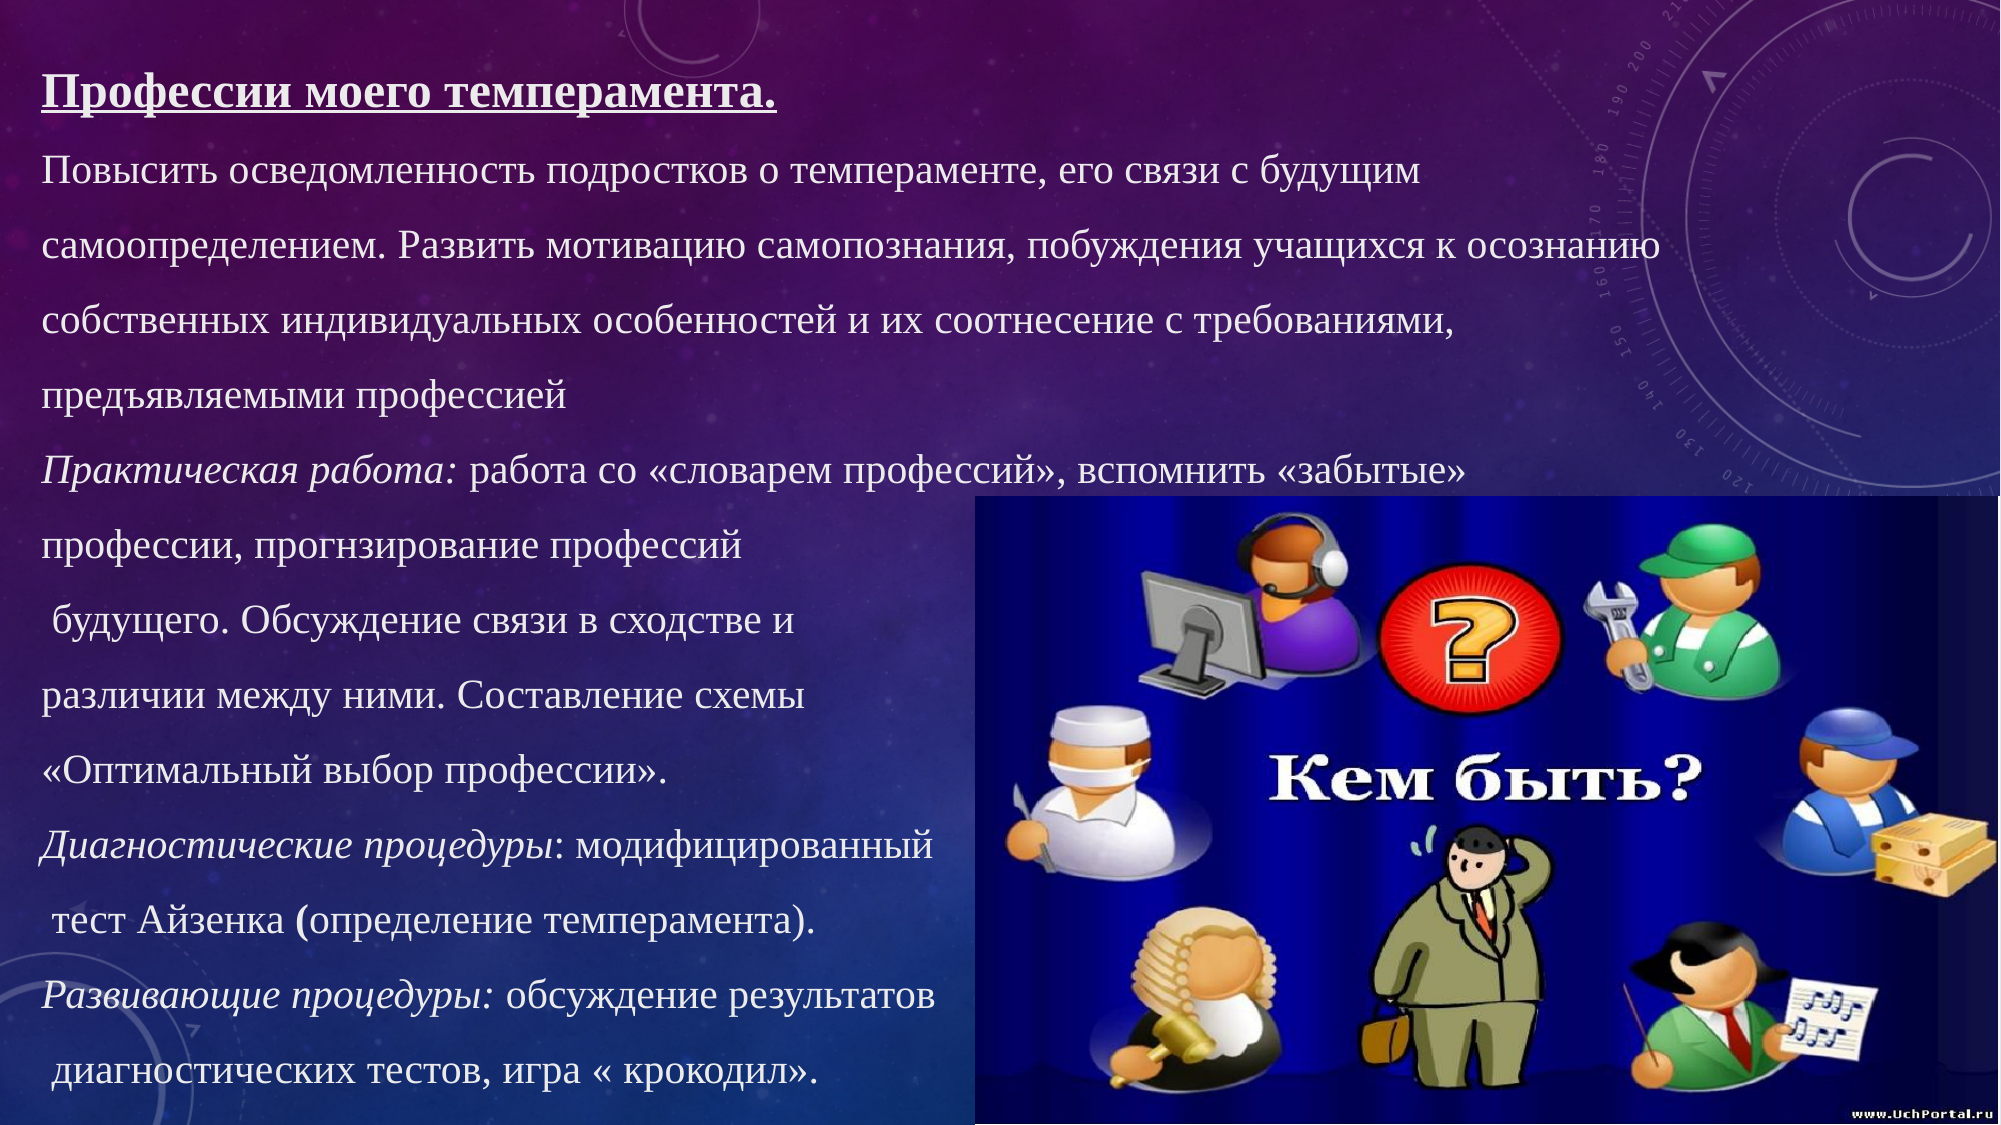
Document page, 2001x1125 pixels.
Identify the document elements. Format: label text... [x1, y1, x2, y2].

picture [0, 0, 2001, 1125]
title Профессии моего темперамента. Повысить осведомленность подростков о темпераменте, его связи с будущим самоопределением. Развить мотивацию самопознания, побуждения учащихся к осознанию собственных индивидуальных особенностей и их соотнесение с требованиями, предъявляемыми профессией Практическая работа: работа со «словарем профессий», вспомнить «забытые» профессии, прогнзирование профессий будущего. Обсуждение связи в сходстве и различии между ними. Составление схемы «Оптимальный выбор профессии». Диагностические процедуры: модифицированный тест Айзенка (определение темперамента). Развивающие процедуры: обсуждение результатов диагностических тестов, игра « крокодил». [26, 84, 1689, 1071]
